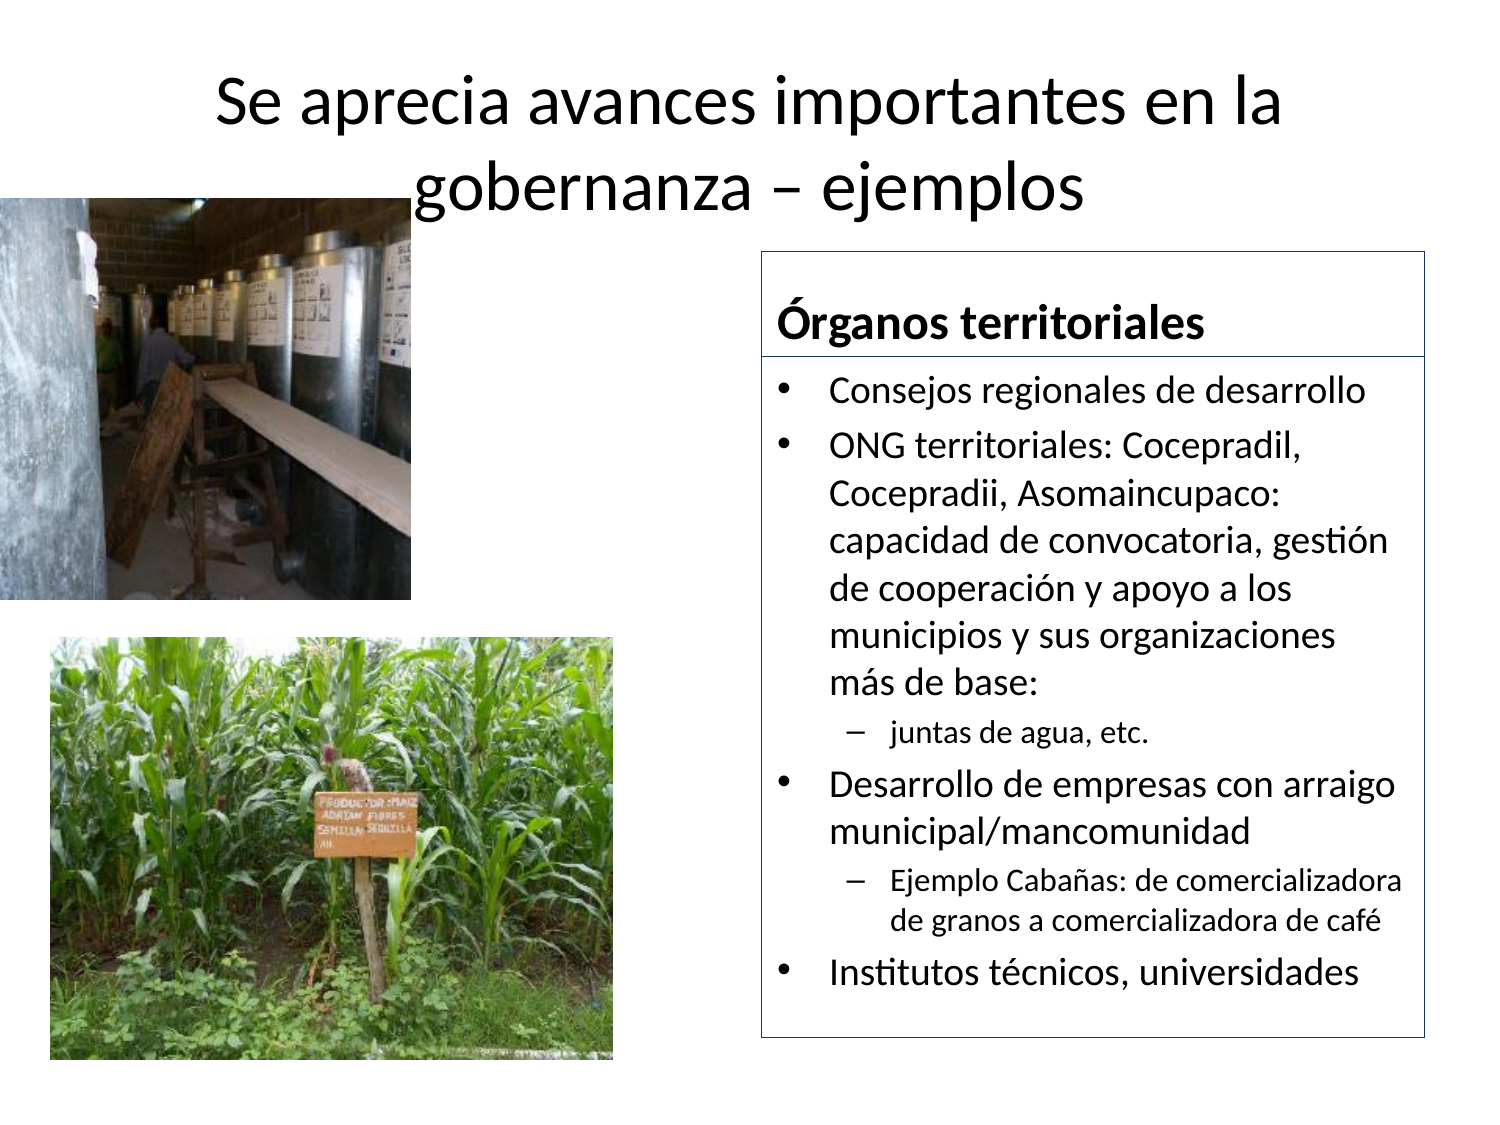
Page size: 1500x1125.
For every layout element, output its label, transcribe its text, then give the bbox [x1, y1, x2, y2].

picture [0, 198, 411, 601]
title Se aprecia avances importantes en la gobernanza – ejemplos [75, 45, 1425, 233]
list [49, 637, 613, 1060]
list Consejos regionales de desarrollo ONG territoriales: Cocepradil, Cocepradii, Asomaincupaco: capacidad de convocatoria, gestión de cooperación y apoyo a los municipios y sus organizaciones más de base: juntas de agua, etc. Desarrollo de empresas con arraigo municipal/mancomunidad Ejemplo Cabañas: de comercializadora de granos a comercializadora de café Institutos técnicos, universidades [761, 356, 1425, 1038]
list Órganos territoriales [761, 251, 1425, 356]
